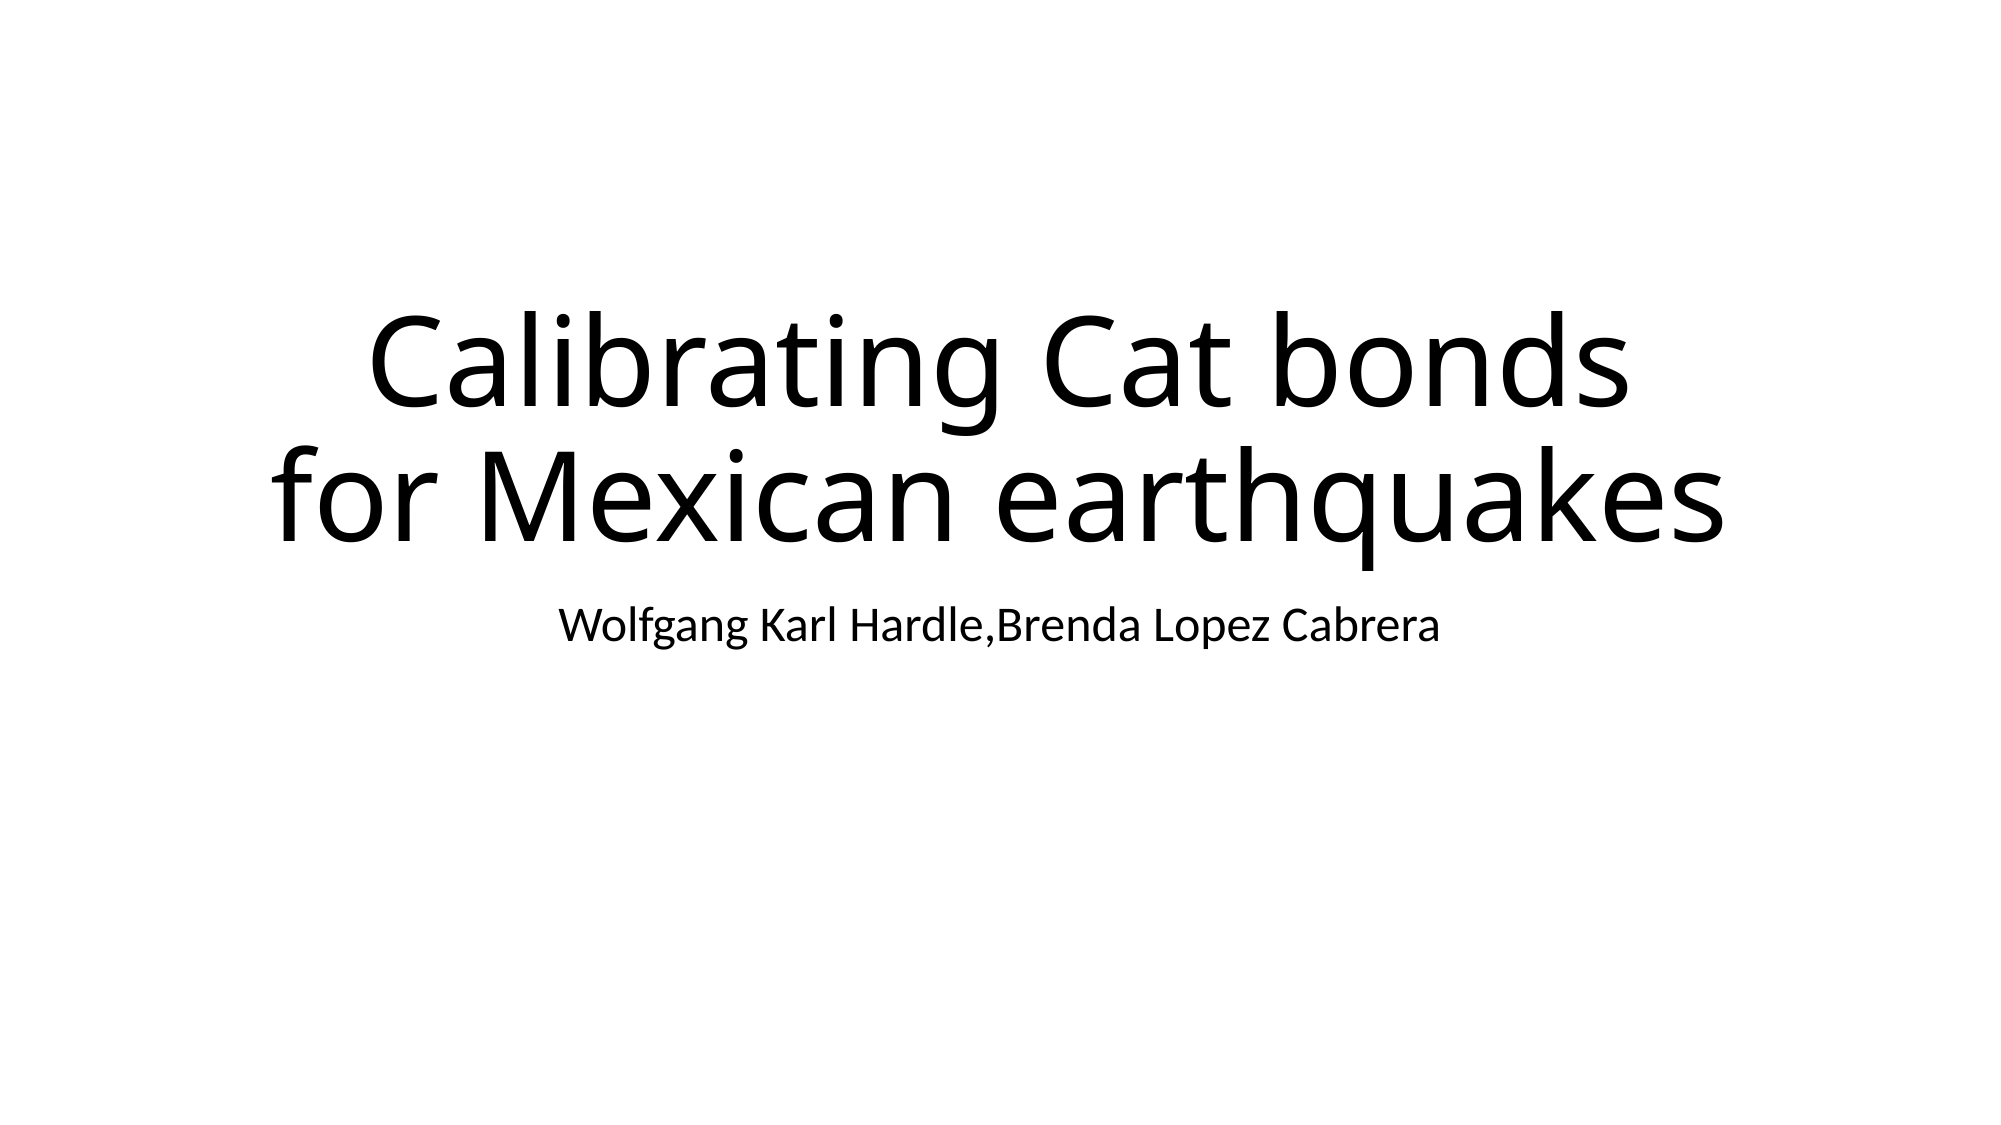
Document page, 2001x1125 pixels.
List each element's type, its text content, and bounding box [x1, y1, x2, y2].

subtitle Wolfgang Karl Hardle,Brenda Lopez Cabrera [249, 590, 1750, 863]
title Calibrating Cat bonds for Mexican earthquakes [249, 184, 1750, 576]
